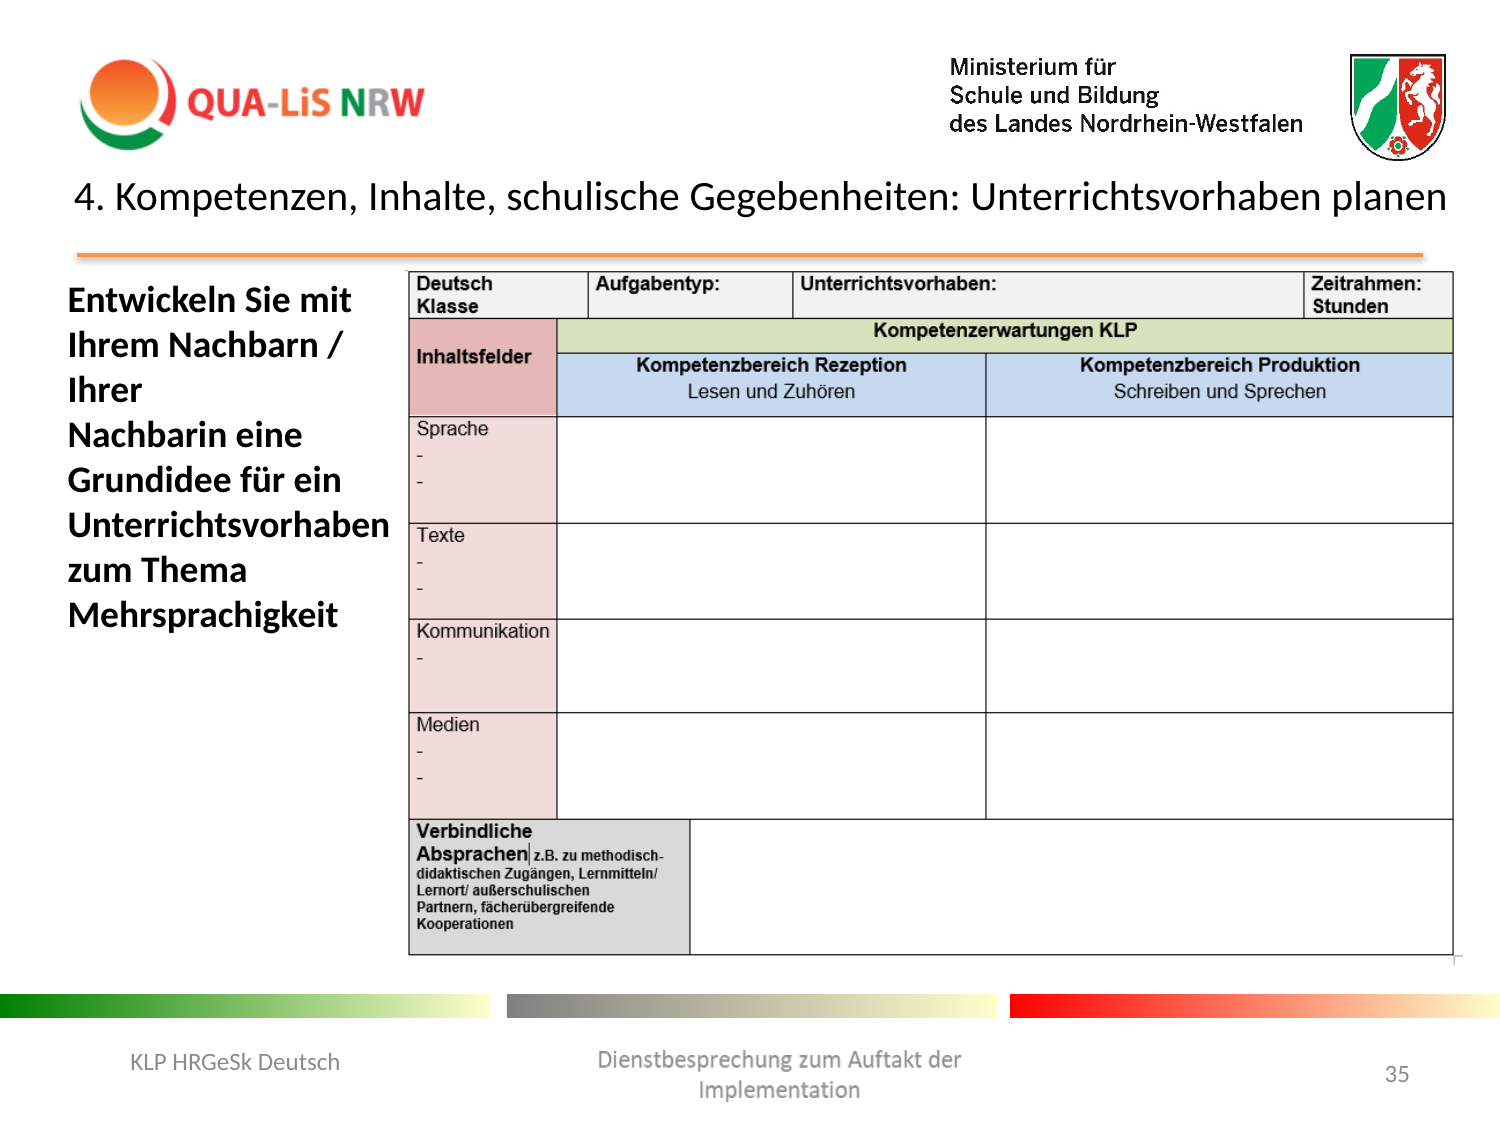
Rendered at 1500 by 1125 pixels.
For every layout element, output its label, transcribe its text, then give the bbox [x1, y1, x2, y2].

slide_number 35 [1328, 1042, 1425, 1103]
picture [77, 52, 431, 154]
picture [950, 54, 1446, 161]
text_box 4. Kompetenzen, Inhalte, schulische Gegebenheiten: Unterrichtsvorhaben planen [59, 161, 1483, 226]
text_box Entwickeln Sie mit Ihrem Nachbarn / Ihrer Nachbarin eine Grundidee für ein Unterrichtsvorhaben zum Thema Mehrsprachigkeit [52, 267, 419, 687]
footer KLP HRGeSk Deutsch [0, 1045, 478, 1105]
picture [560, 1021, 999, 1125]
picture [405, 270, 1463, 965]
